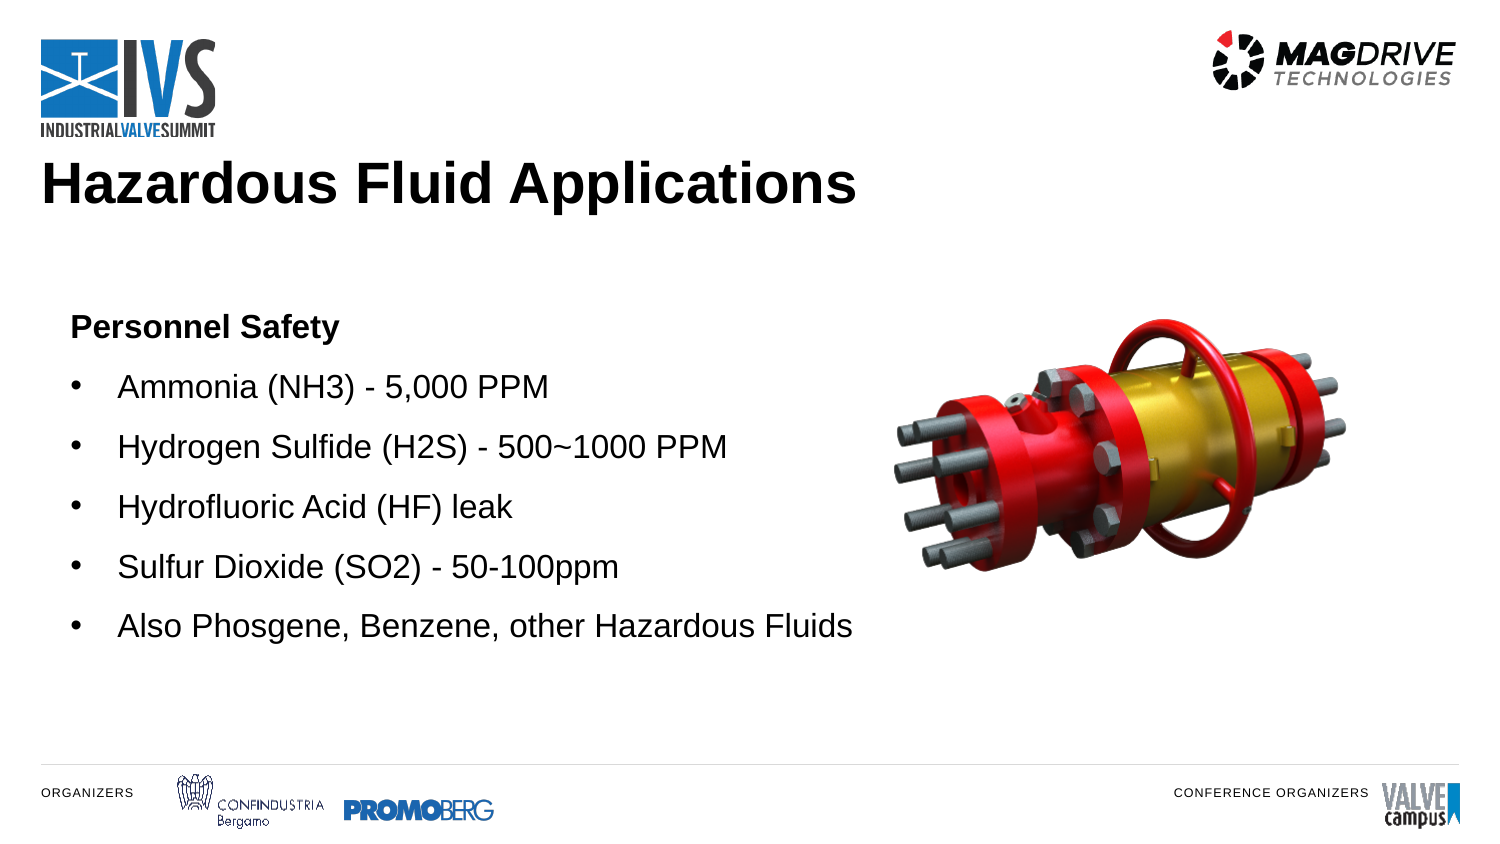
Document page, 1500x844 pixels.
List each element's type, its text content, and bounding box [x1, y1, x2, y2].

picture [1209, 27, 1459, 92]
title Hazardous Fluid Applications [41, 145, 1170, 305]
text_box Personnel Safety Ammonia (NH3) - 5,000 PPM Hydrogen Sulfide (H2S) - 500~1000 PPM Hydrofluoric Acid (HF) leak Sulfur Dioxide (SO2) - 50-100ppm Also Phosgene, Benzene, other Hazardous Fluids [55, 277, 988, 652]
picture [816, 277, 1427, 621]
picture [167, 768, 334, 831]
picture [1377, 762, 1465, 844]
